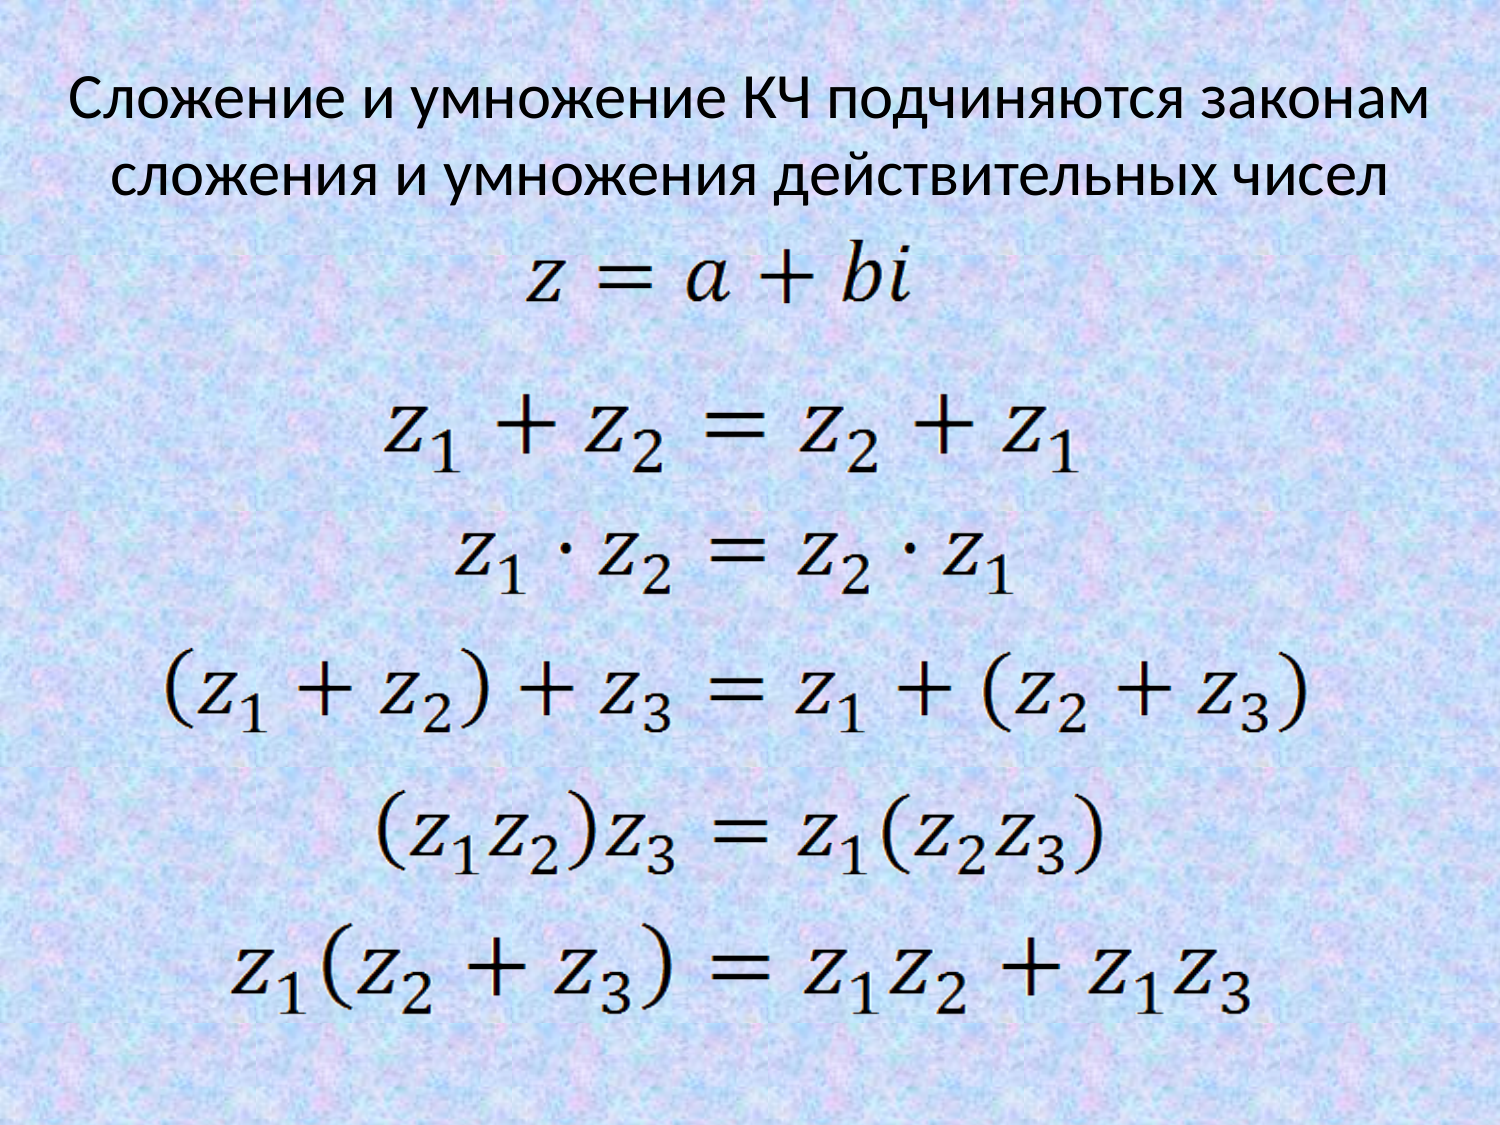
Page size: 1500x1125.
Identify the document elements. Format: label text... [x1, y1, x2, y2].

picture [0, 1, 1500, 1125]
title Сложение и умножение КЧ подчиняются законам сложения и умножения действительных чисел [41, 19, 1459, 244]
